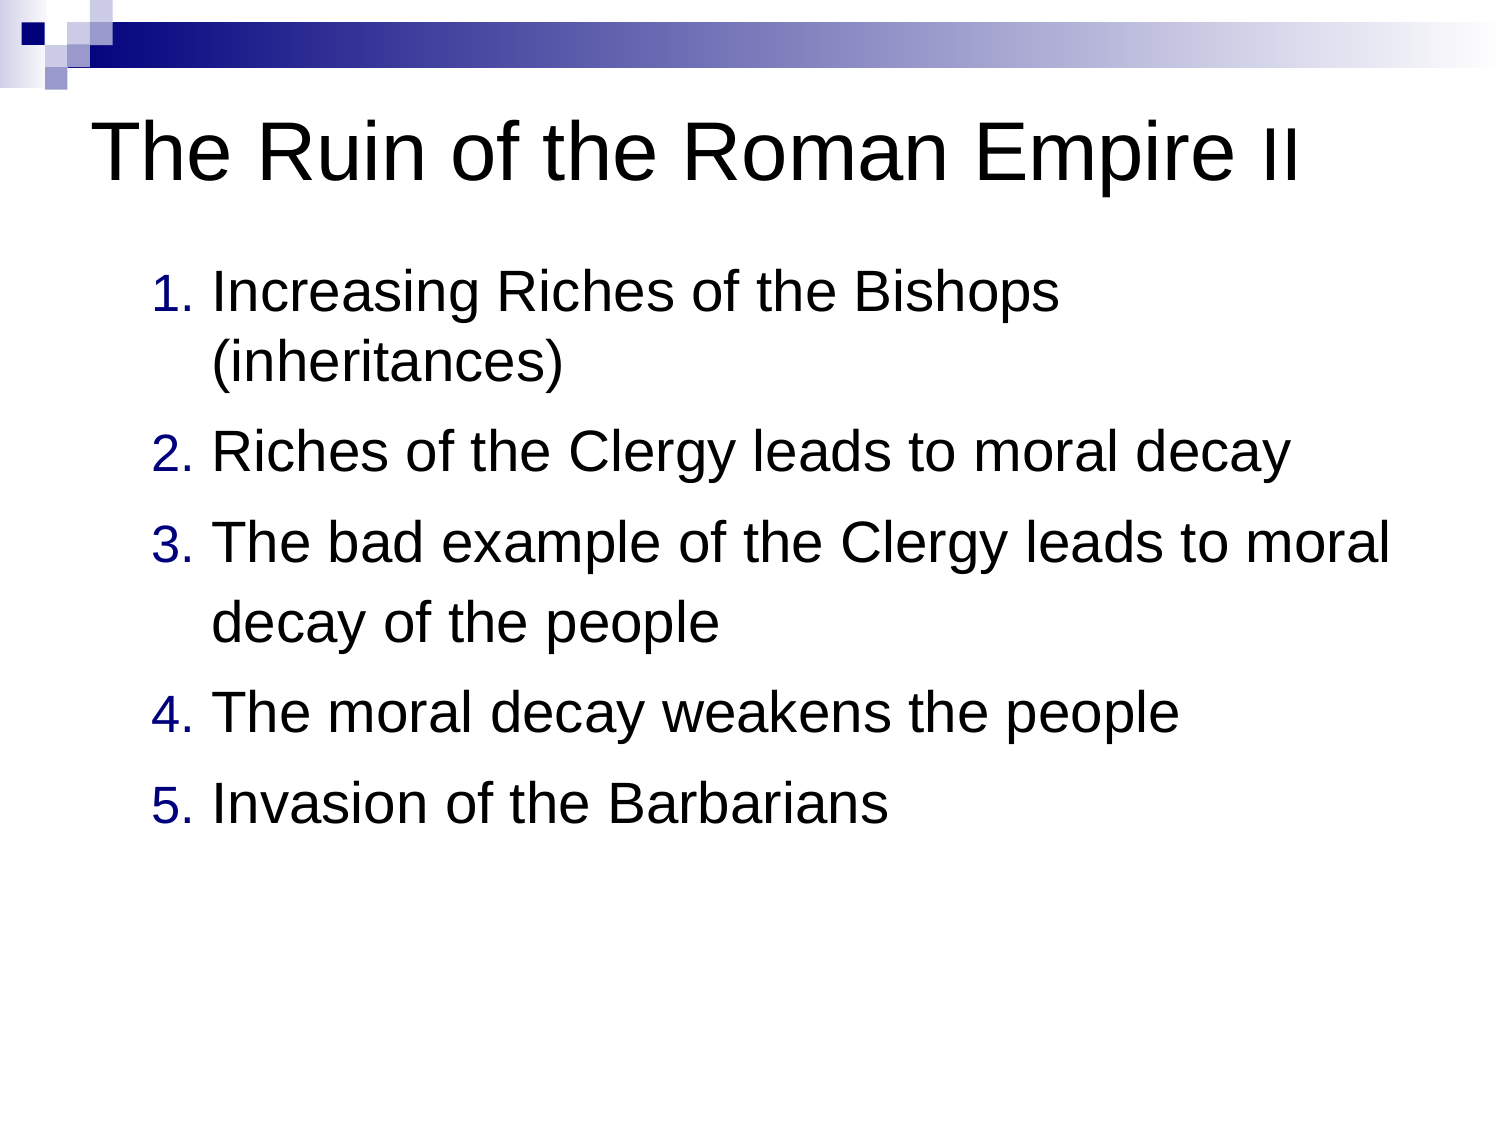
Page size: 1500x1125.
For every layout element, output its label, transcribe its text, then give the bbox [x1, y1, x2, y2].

title The Ruin of the Roman Empire II [74, 74, 1426, 221]
list Increasing Riches of the Bishops (inheritances) Riches of the Clergy leads to moral decay The bad example of the Clergy leads to moral decay of the people The moral decay weakens the people Invasion of the Barbarians [111, 244, 1426, 977]
